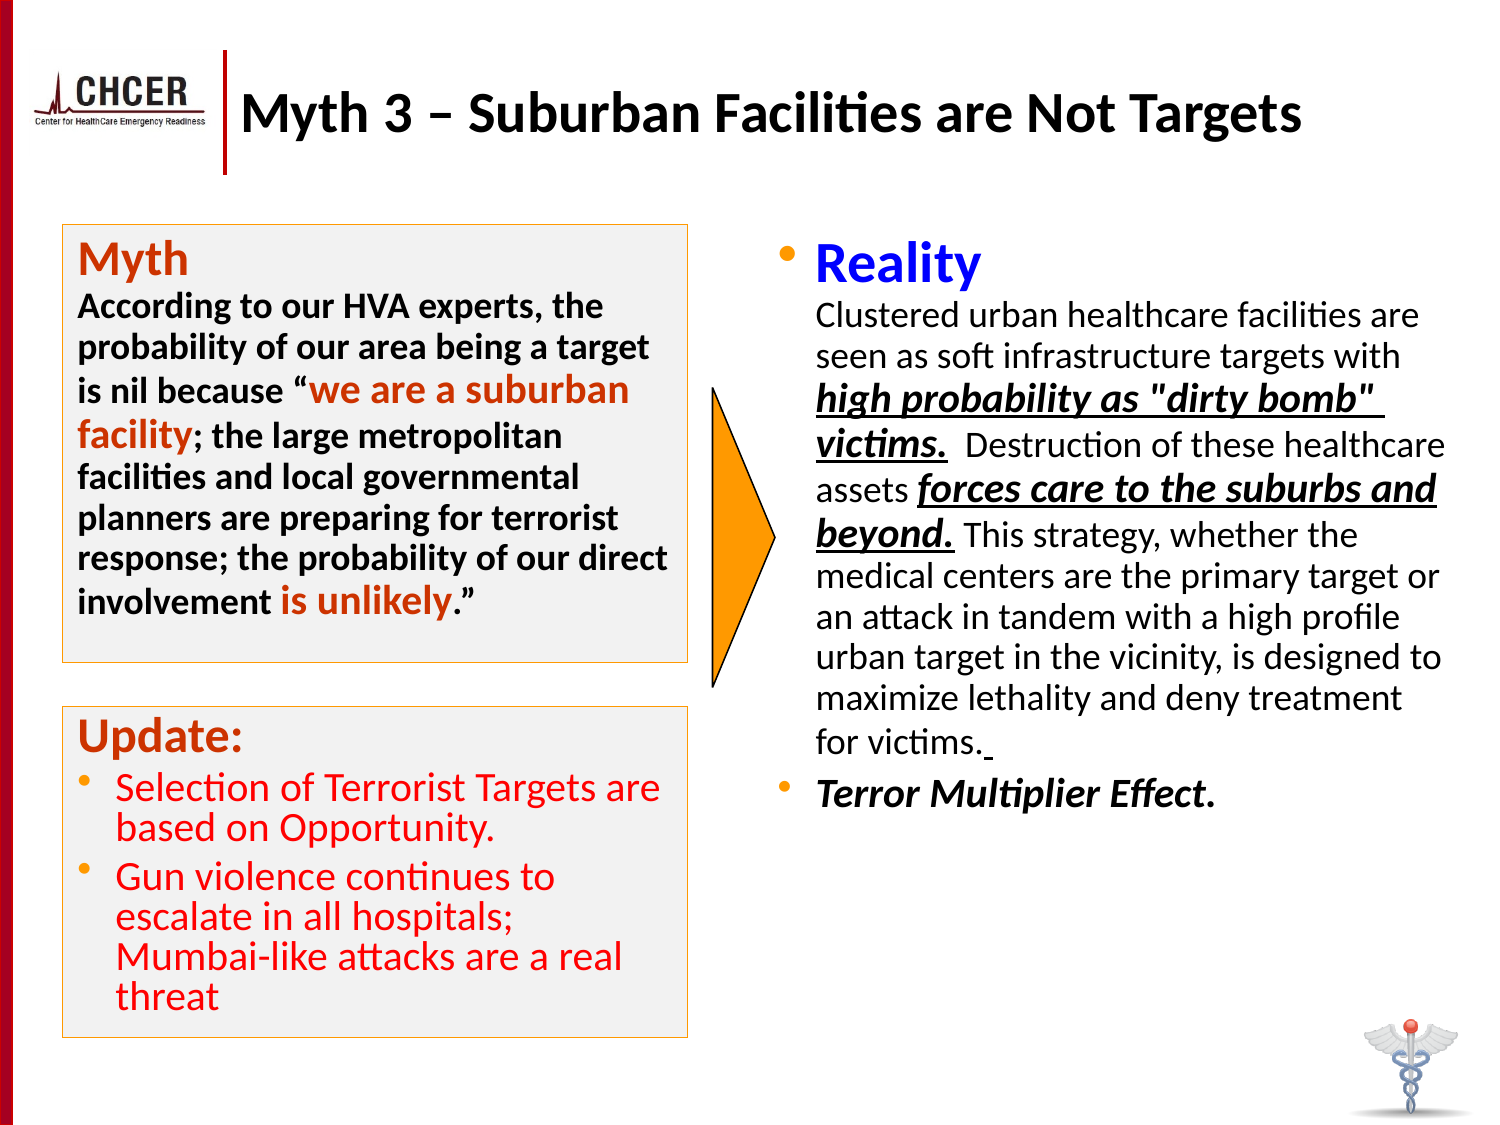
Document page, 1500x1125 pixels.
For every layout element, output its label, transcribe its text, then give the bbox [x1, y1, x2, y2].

text_box [712, 387, 775, 688]
list Reality Clustered urban healthcare facilities are seen as soft infrastructure targets with high probability as "dirty bomb" victims. Destruction of these healthcare assets forces care to the suburbs and beyond. This strategy, whether the medical centers are the primary target or an attack in tandem with a high profile urban target in the vicinity, is designed to maximize lethality and deny treatment for victims. Terror Multiplier Effect. [762, 224, 1463, 1013]
picture [1346, 1019, 1475, 1119]
text_box Update: Selection of Terrorist Targets are based on Opportunity. Gun violence continues to escalate in all hospitals; Mumbai-like attacks are a real threat [62, 706, 688, 1038]
list Myth According to our HVA experts, the probability of our area being a target is nil because “we are a suburban facility; the large metropolitan facilities and local governmental planners are preparing for terrorist response; the probability of our direct involvement is unlikely.” [62, 224, 688, 663]
title Myth 3 – Suburban Facilities are Not Targets [225, 37, 1500, 193]
picture [29, 49, 217, 156]
